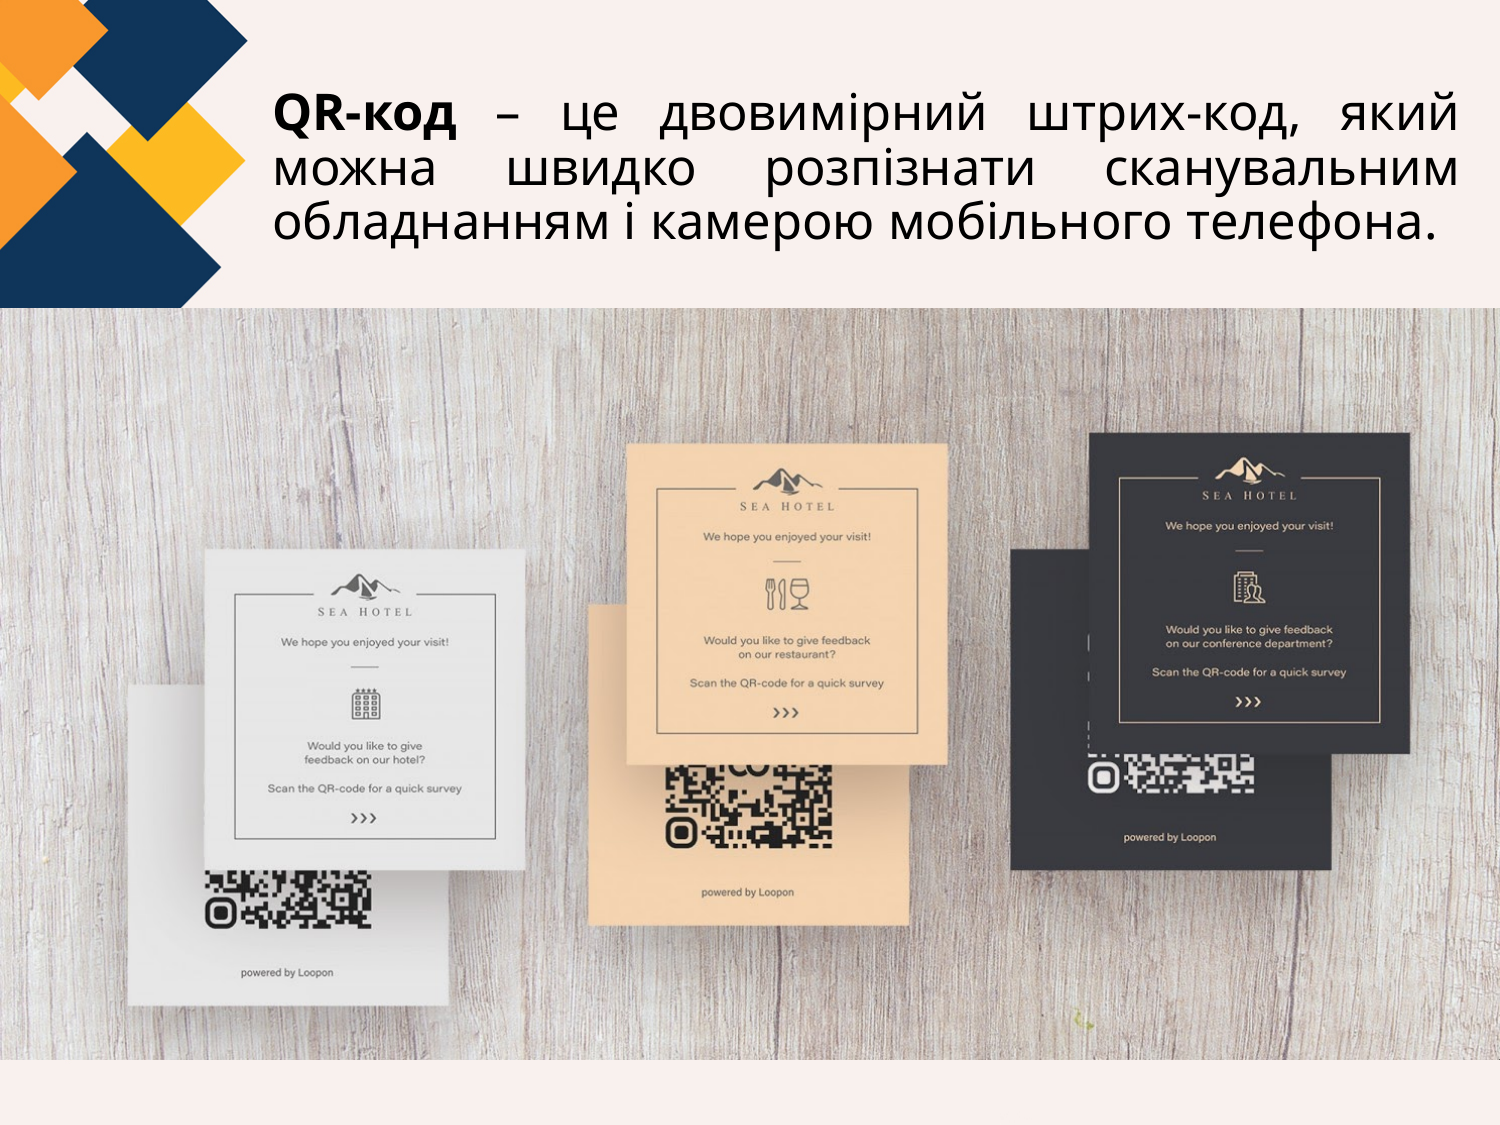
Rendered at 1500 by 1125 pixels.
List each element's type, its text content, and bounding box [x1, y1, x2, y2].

title QR-код – це двовимірний штрих-код, який можна швидко розпізнати сканувальним обладнанням і камерою мобільного телефона. [257, 59, 1476, 278]
picture [0, 0, 1500, 1125]
